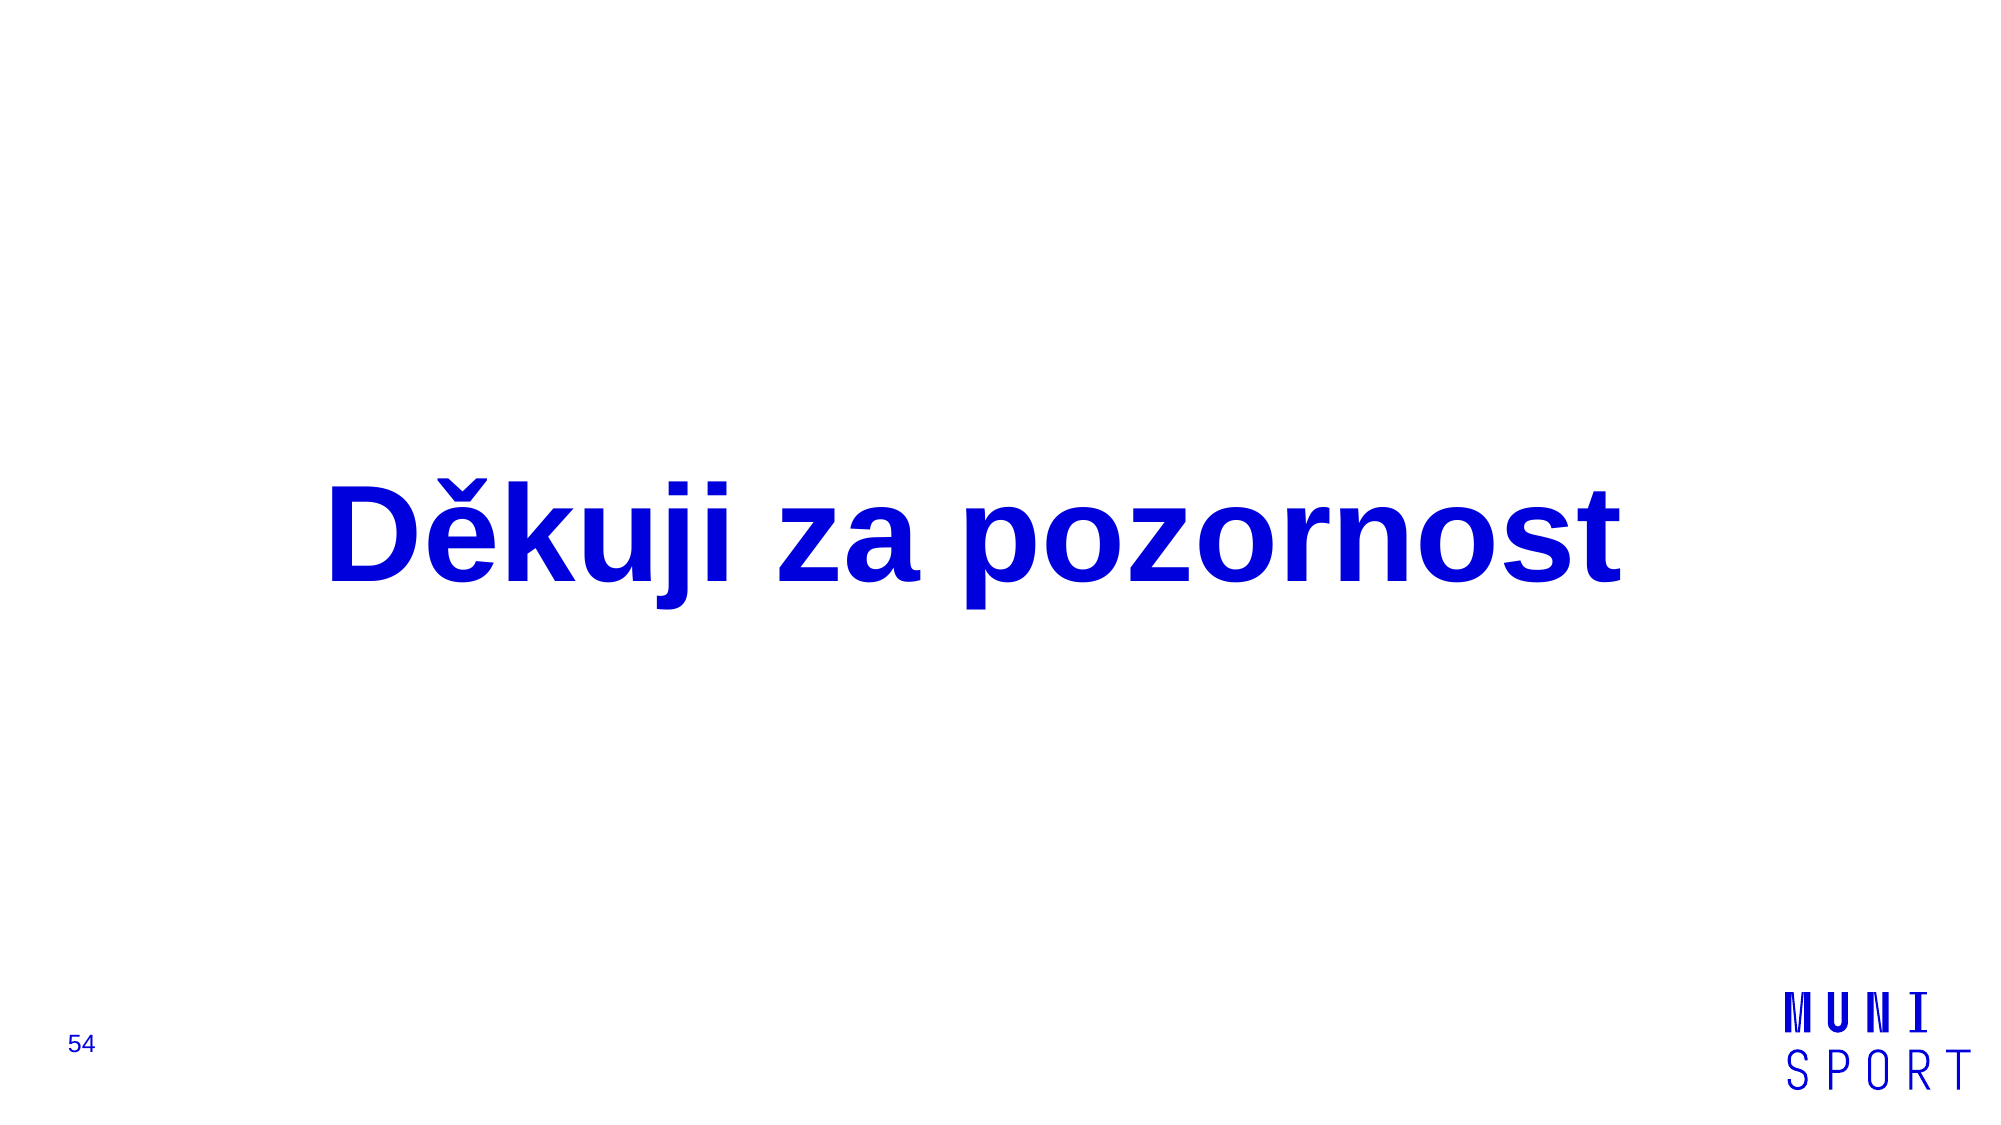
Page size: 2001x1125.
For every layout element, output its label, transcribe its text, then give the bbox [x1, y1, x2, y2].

slide_number 54 [67, 1021, 110, 1063]
title Děkuji za pozornost [323, 525, 1676, 600]
